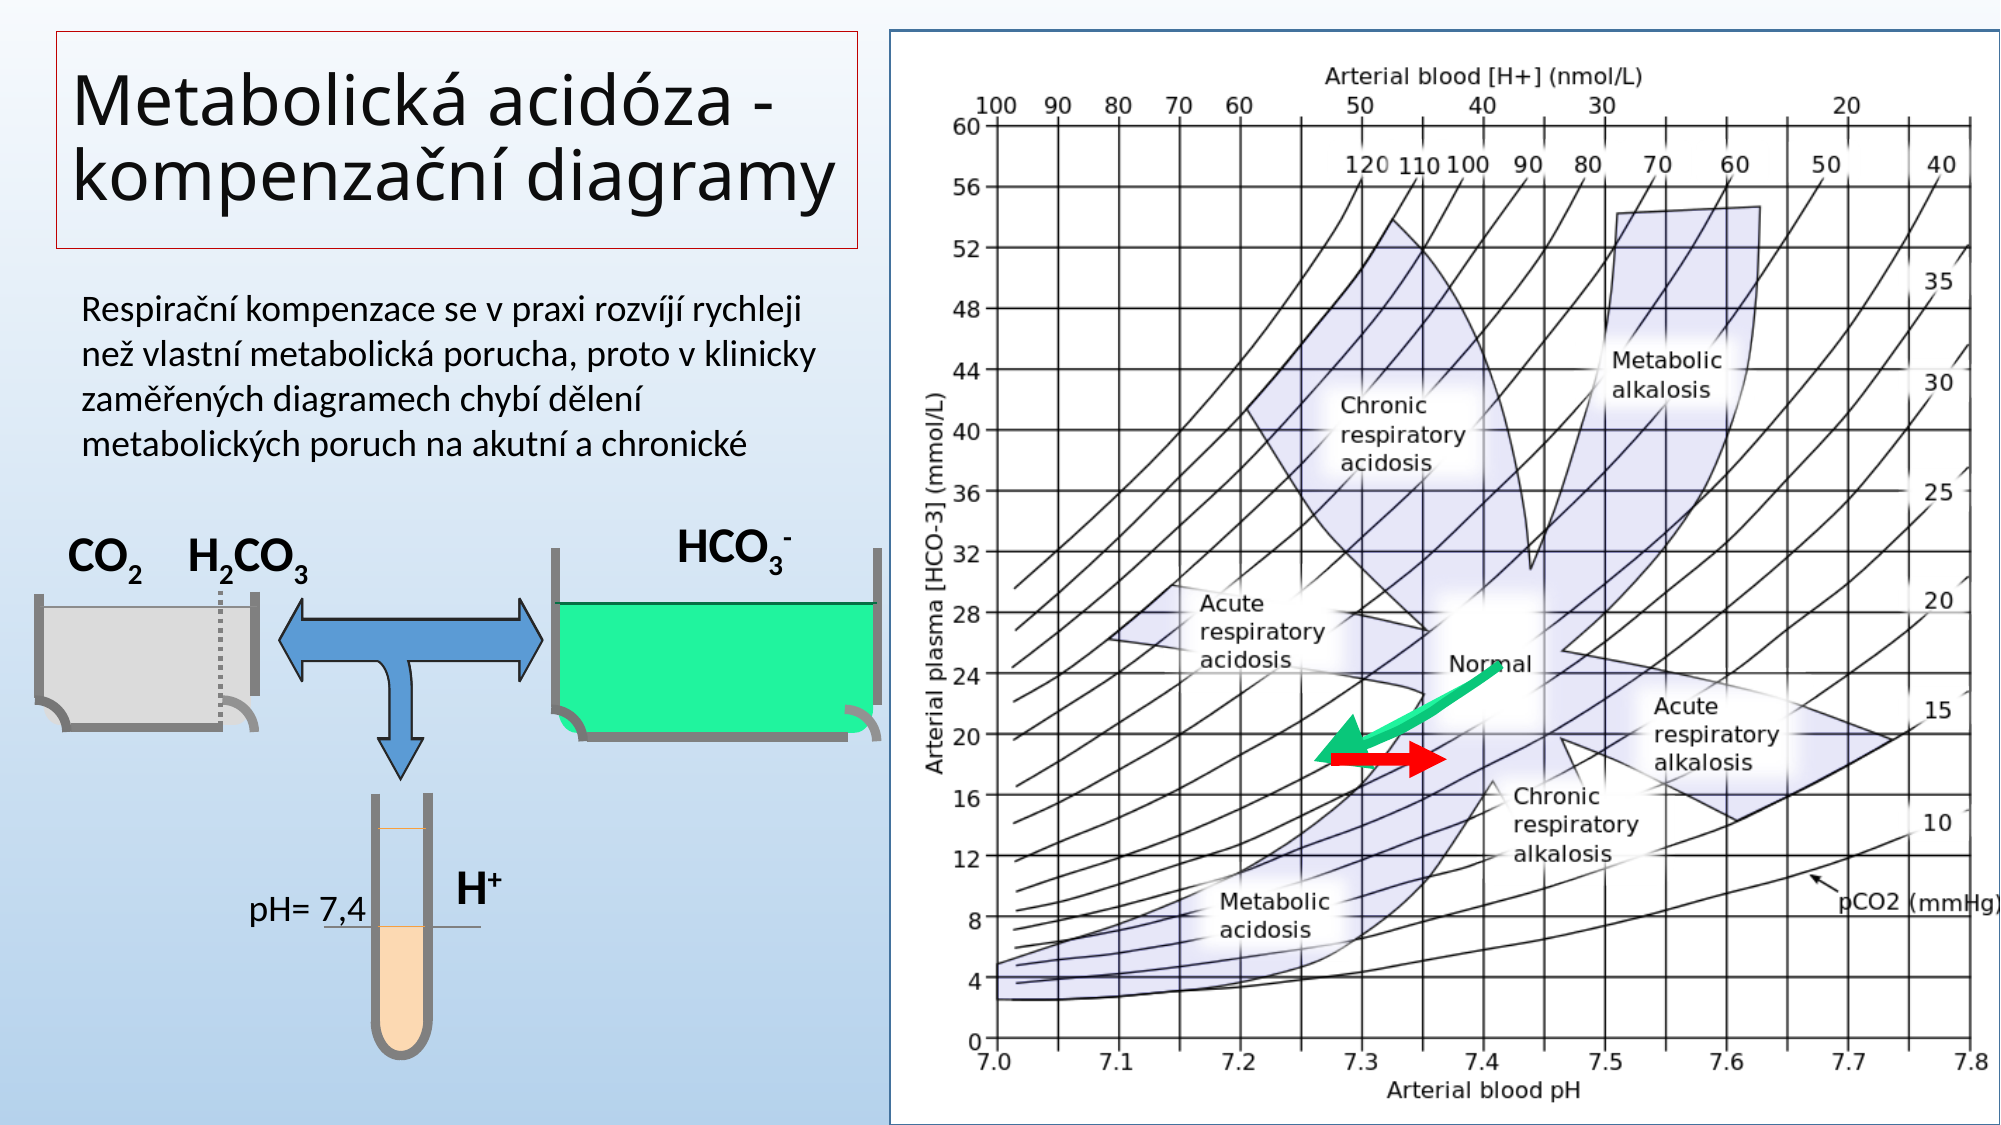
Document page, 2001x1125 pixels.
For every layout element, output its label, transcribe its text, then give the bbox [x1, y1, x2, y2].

text_box pH= 7,4 [233, 876, 374, 936]
title Metabolická acidóza -kompenzační diagramy [56, 31, 858, 249]
text_box Respirační kompenzace se v praxi rozvíjí rychleji než vlastní metabolická porucha, proto v klinicky zaměřených diagramech chybí dělení metabolických poruch na akutní a chronické [66, 276, 848, 471]
text_box HCO3- [611, 505, 854, 548]
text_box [1301, 664, 1502, 750]
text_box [2, 591, 255, 764]
picture [892, 45, 2000, 1125]
text_box [889, 29, 2000, 1125]
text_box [519, 548, 878, 774]
text_box H+ [441, 846, 536, 922]
text_box [278, 598, 519, 782]
text_box CO2 H2CO3 [8, 514, 364, 598]
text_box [374, 792, 429, 1056]
